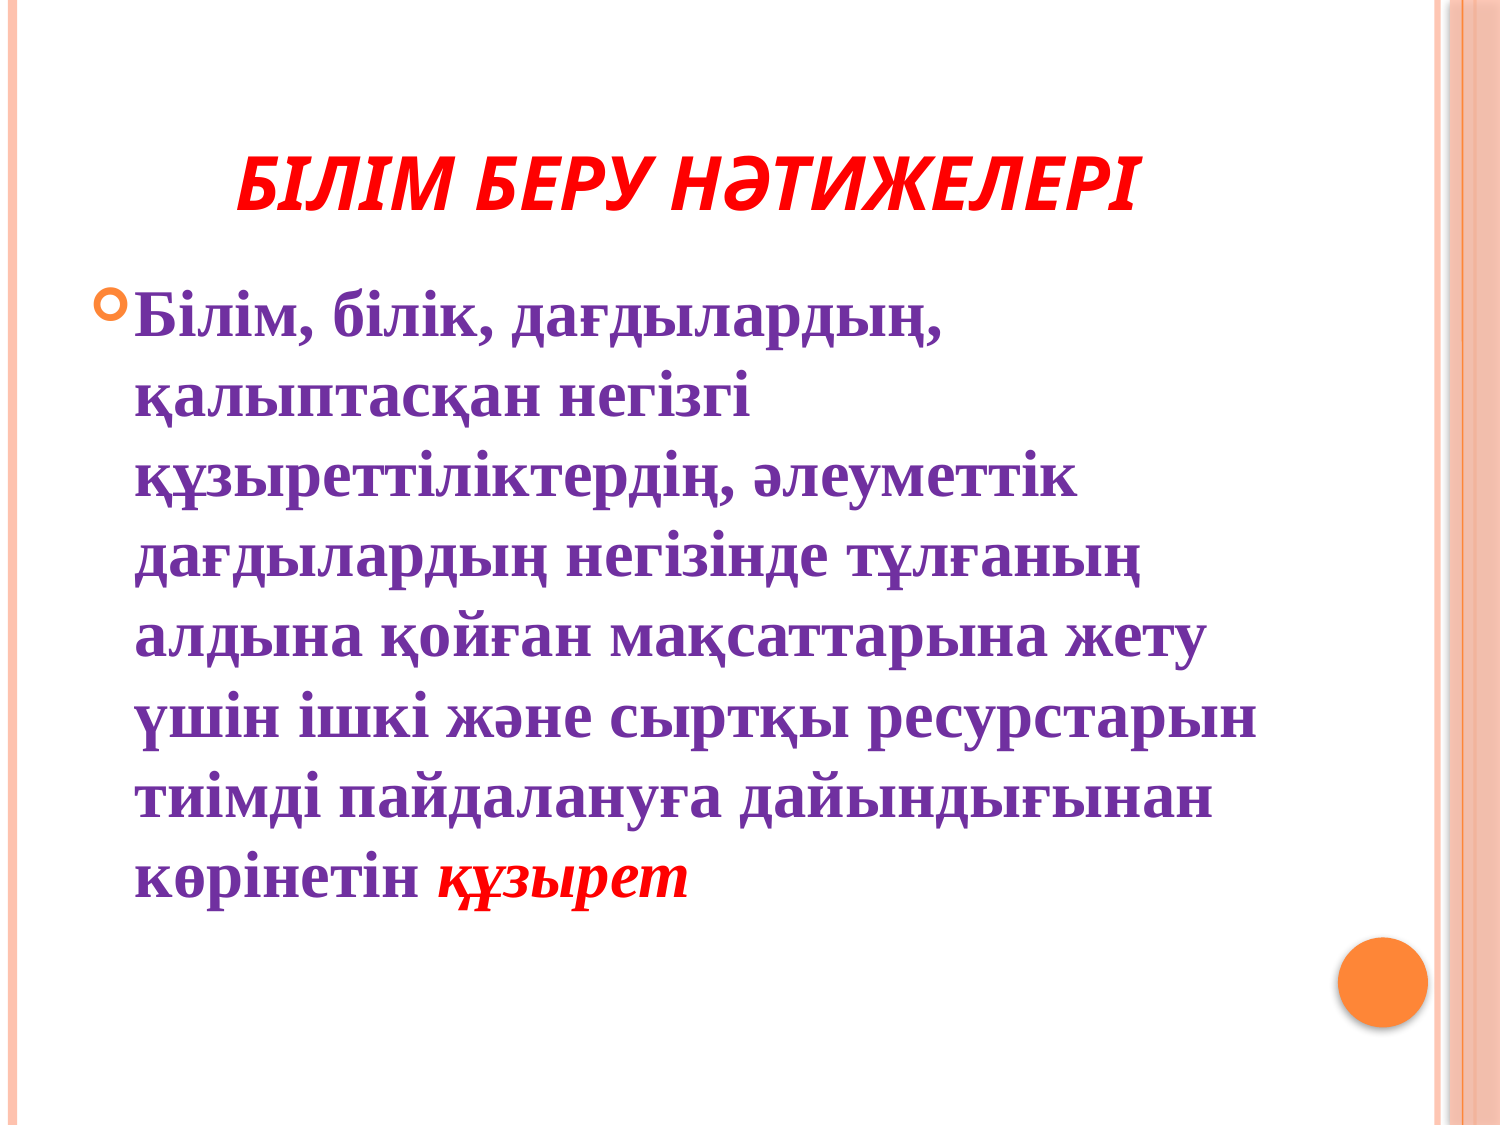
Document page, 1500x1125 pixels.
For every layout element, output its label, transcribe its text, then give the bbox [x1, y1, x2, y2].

list Білім, білік, дағдылардың, қалыптасқан негізгі құзыреттіліктердің, әлеуметтік дағдылардың негізінде тұлғаның алдына қойған мақсаттарына жету үшін ішкі және сыртқы ресурстарын тиімді пайдалануға дайындығынан көрінетін құзырет [75, 262, 1300, 1062]
title Білім беру нәтижелері [75, 45, 1300, 233]
